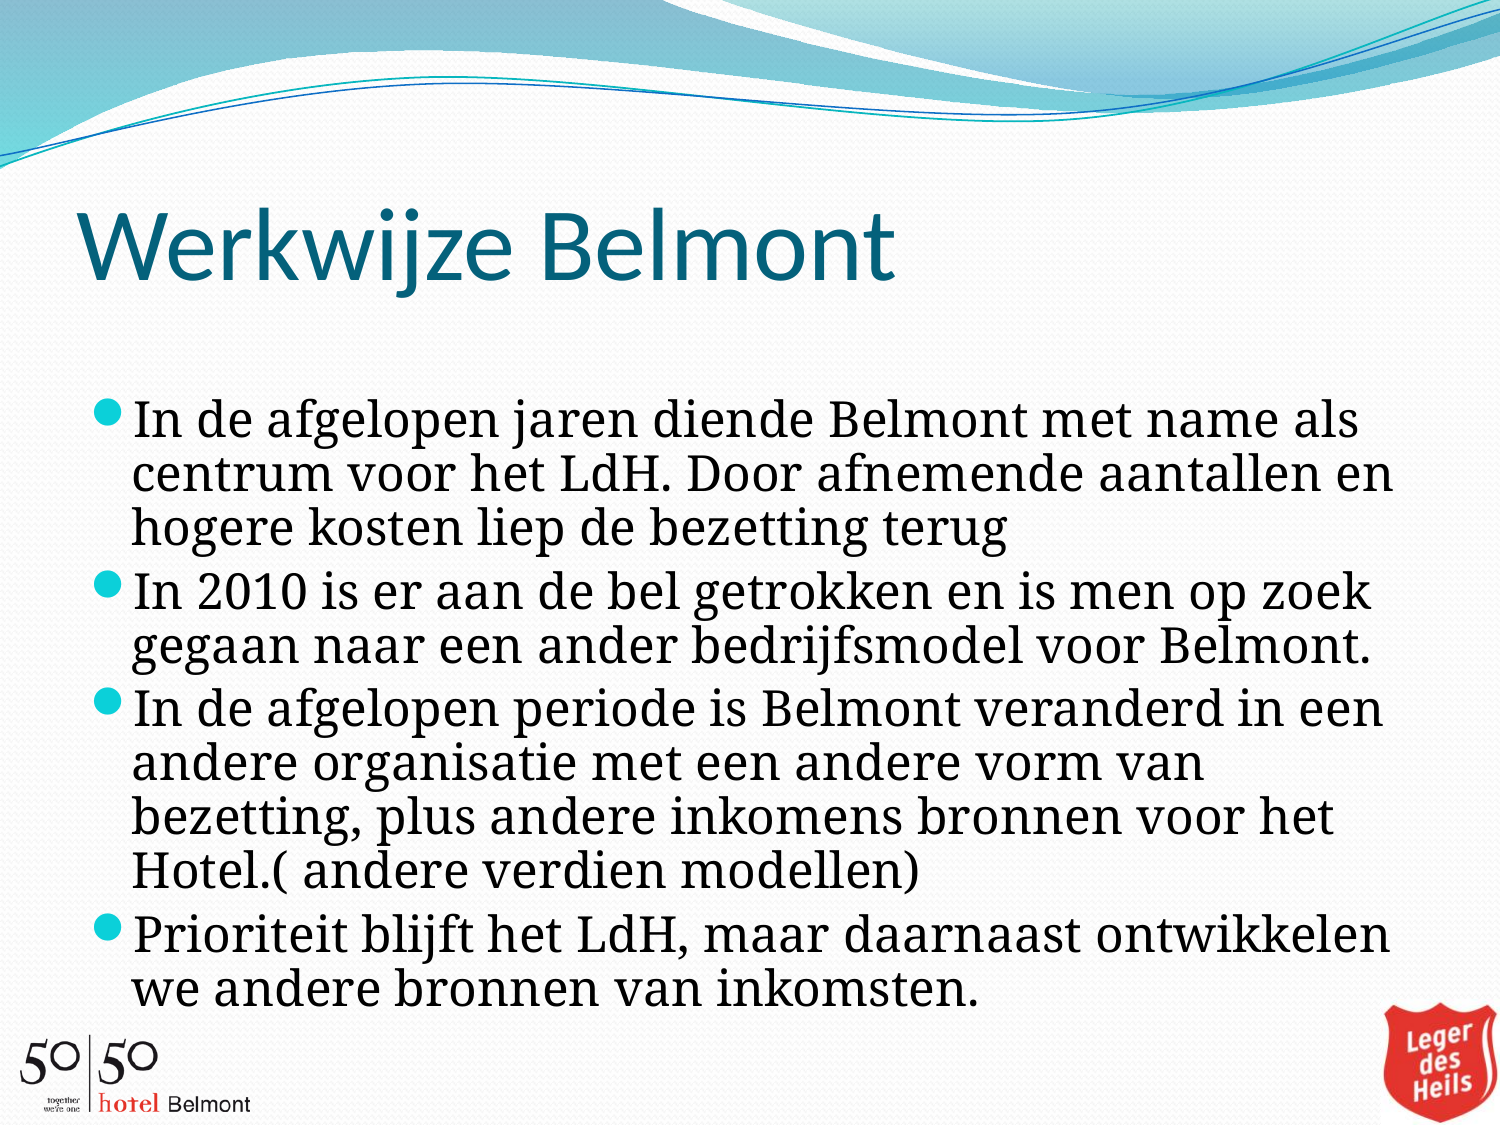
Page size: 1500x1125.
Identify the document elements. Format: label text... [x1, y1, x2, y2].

picture [0, 1025, 314, 1125]
title Werkwijze Belmont [76, 113, 1427, 302]
picture [1381, 999, 1500, 1125]
list In de afgelopen jaren diende Belmont met name als centrum voor het LdH. Door afnemende aantallen en hogere kosten liep de bezetting terug In 2010 is er aan de bel getrokken en is men op zoek gegaan naar een ander bedrijfsmodel voor Belmont. In de afgelopen periode is Belmont veranderd in een andere organisatie met een andere vorm van bezetting, plus andere inkomens bronnen voor het Hotel.( andere verdien modellen) Prioriteit blijft het LdH, maar daarnaast ontwikkelen we andere bronnen van inkomsten. [75, 317, 1425, 1038]
